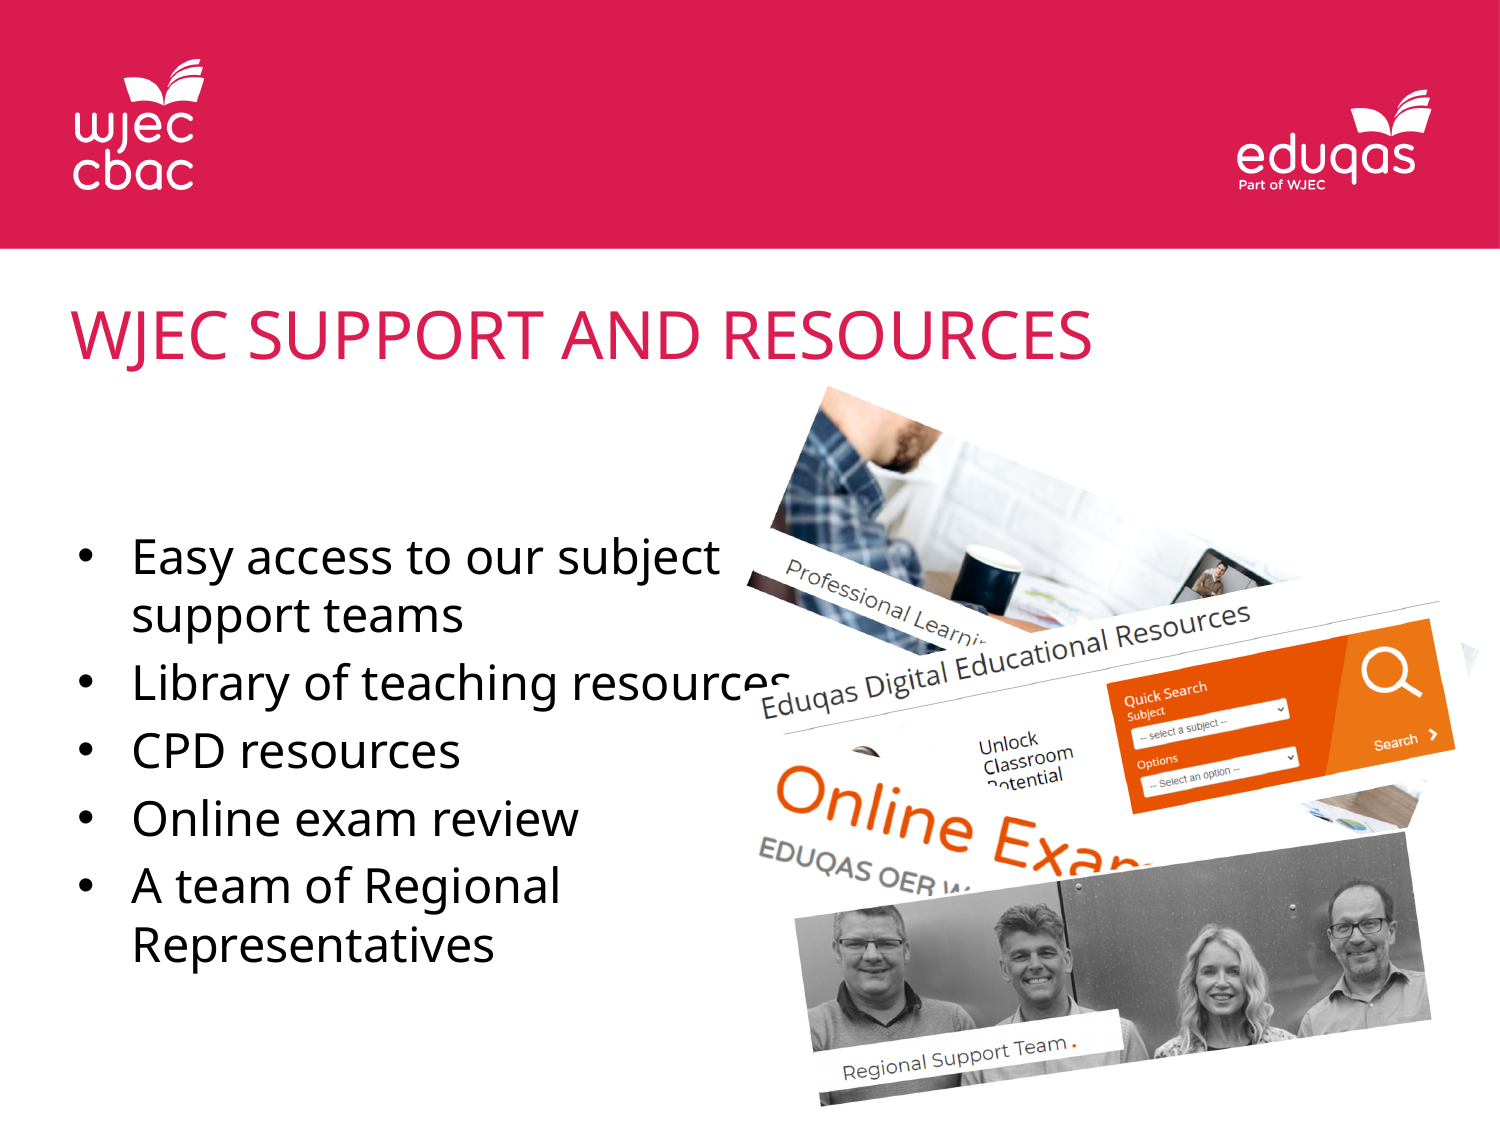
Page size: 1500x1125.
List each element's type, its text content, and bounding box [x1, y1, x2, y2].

picture [730, 376, 1494, 1110]
list WJEC Support and Resources [70, 292, 1461, 488]
text_box Easy access to our subject support teams Library of teaching resources CPD resources Online exam review A team of Regional Representatives [62, 450, 795, 997]
picture [0, 0, 1500, 249]
